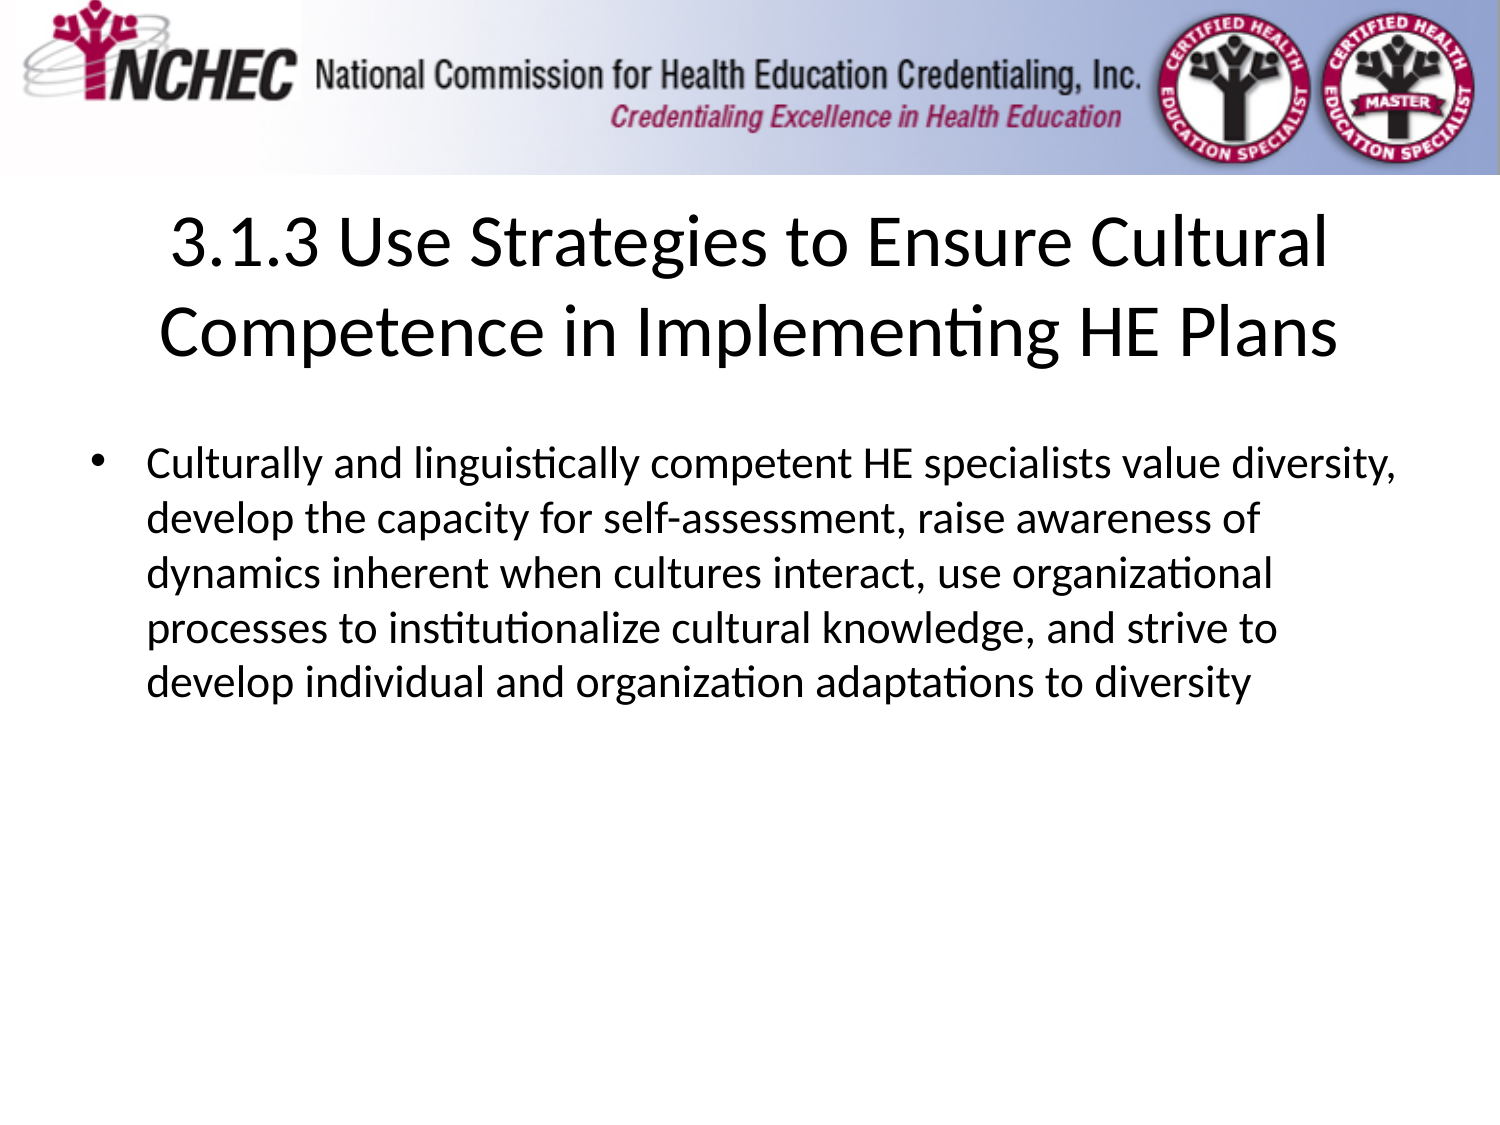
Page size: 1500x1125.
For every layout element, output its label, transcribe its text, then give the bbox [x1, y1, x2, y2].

picture [0, 0, 1500, 176]
list Culturally and linguistically competent HE specialists value diversity, develop the capacity for self-assessment, raise awareness of dynamics inherent when cultures interact, use organizational processes to institutionalize cultural knowledge, and strive to develop individual and organization adaptations to diversity [75, 425, 1425, 1068]
title 3.1.3 Use Strategies to Ensure Cultural Competence in Implementing HE Plans [75, 187, 1425, 375]
